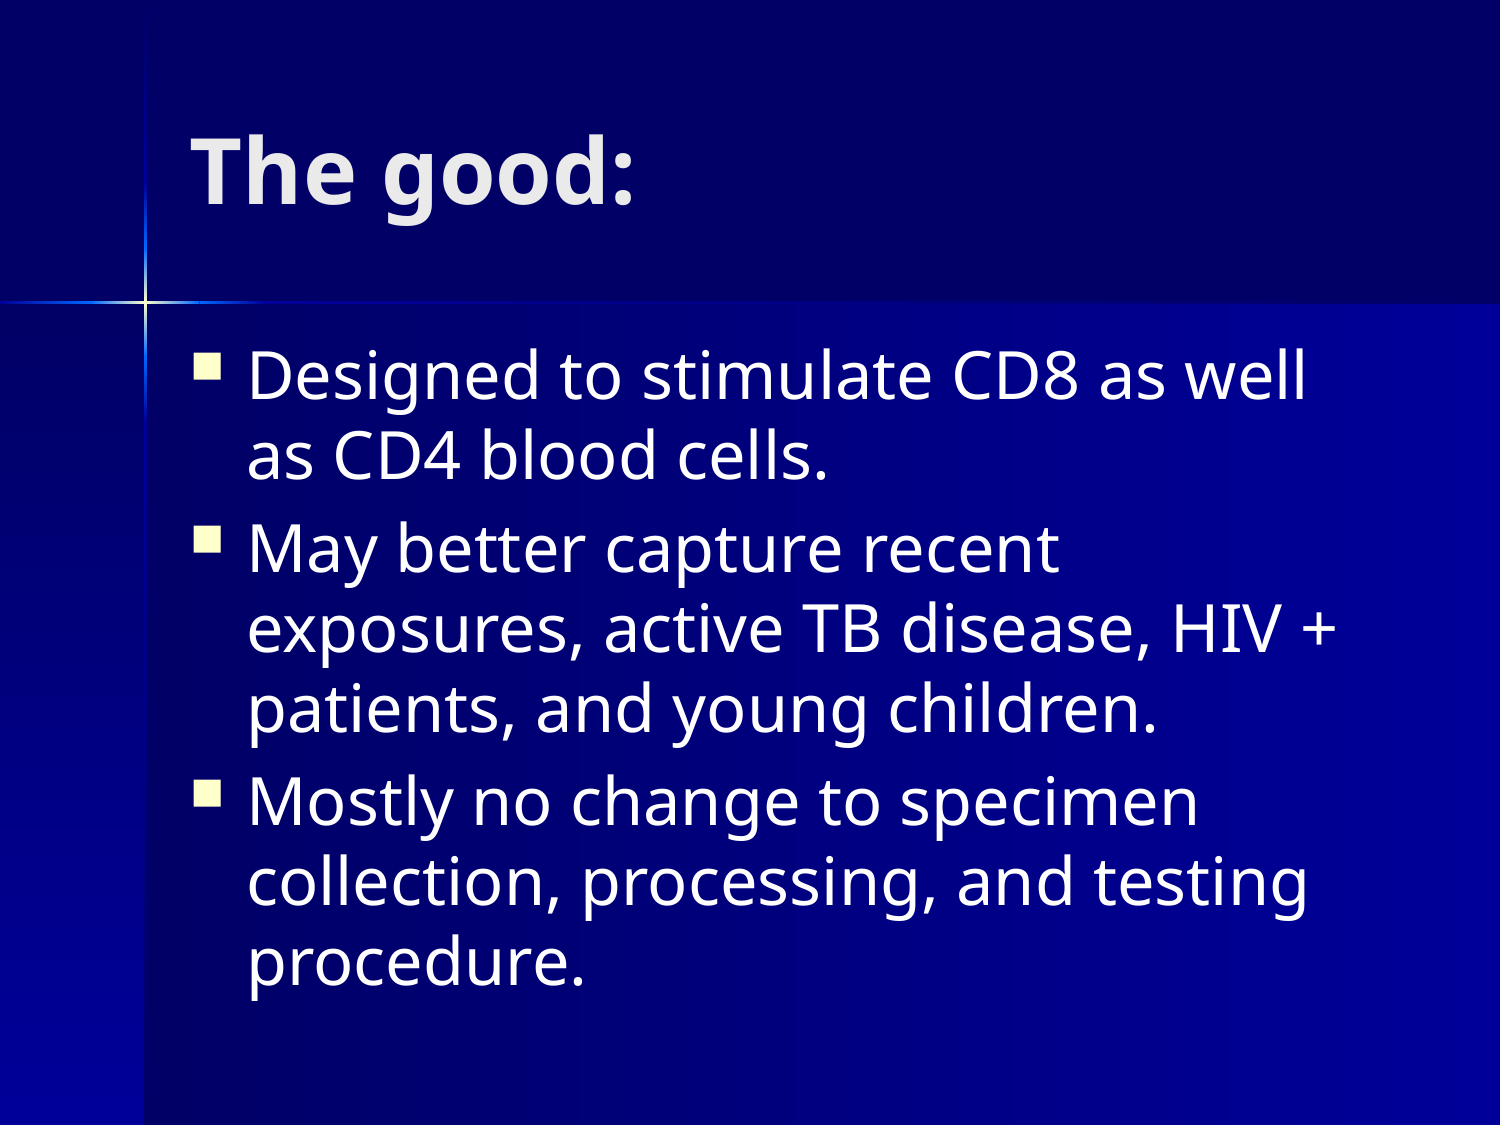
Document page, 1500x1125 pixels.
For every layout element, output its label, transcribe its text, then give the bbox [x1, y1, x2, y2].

list Designed to stimulate CD8 as well as CD4 blood cells. May better capture recent exposures, active TB disease, HIV + patients, and young children. Mostly no change to specimen collection, processing, and testing procedure. [174, 324, 1413, 1000]
title The good: [174, 50, 1413, 285]
